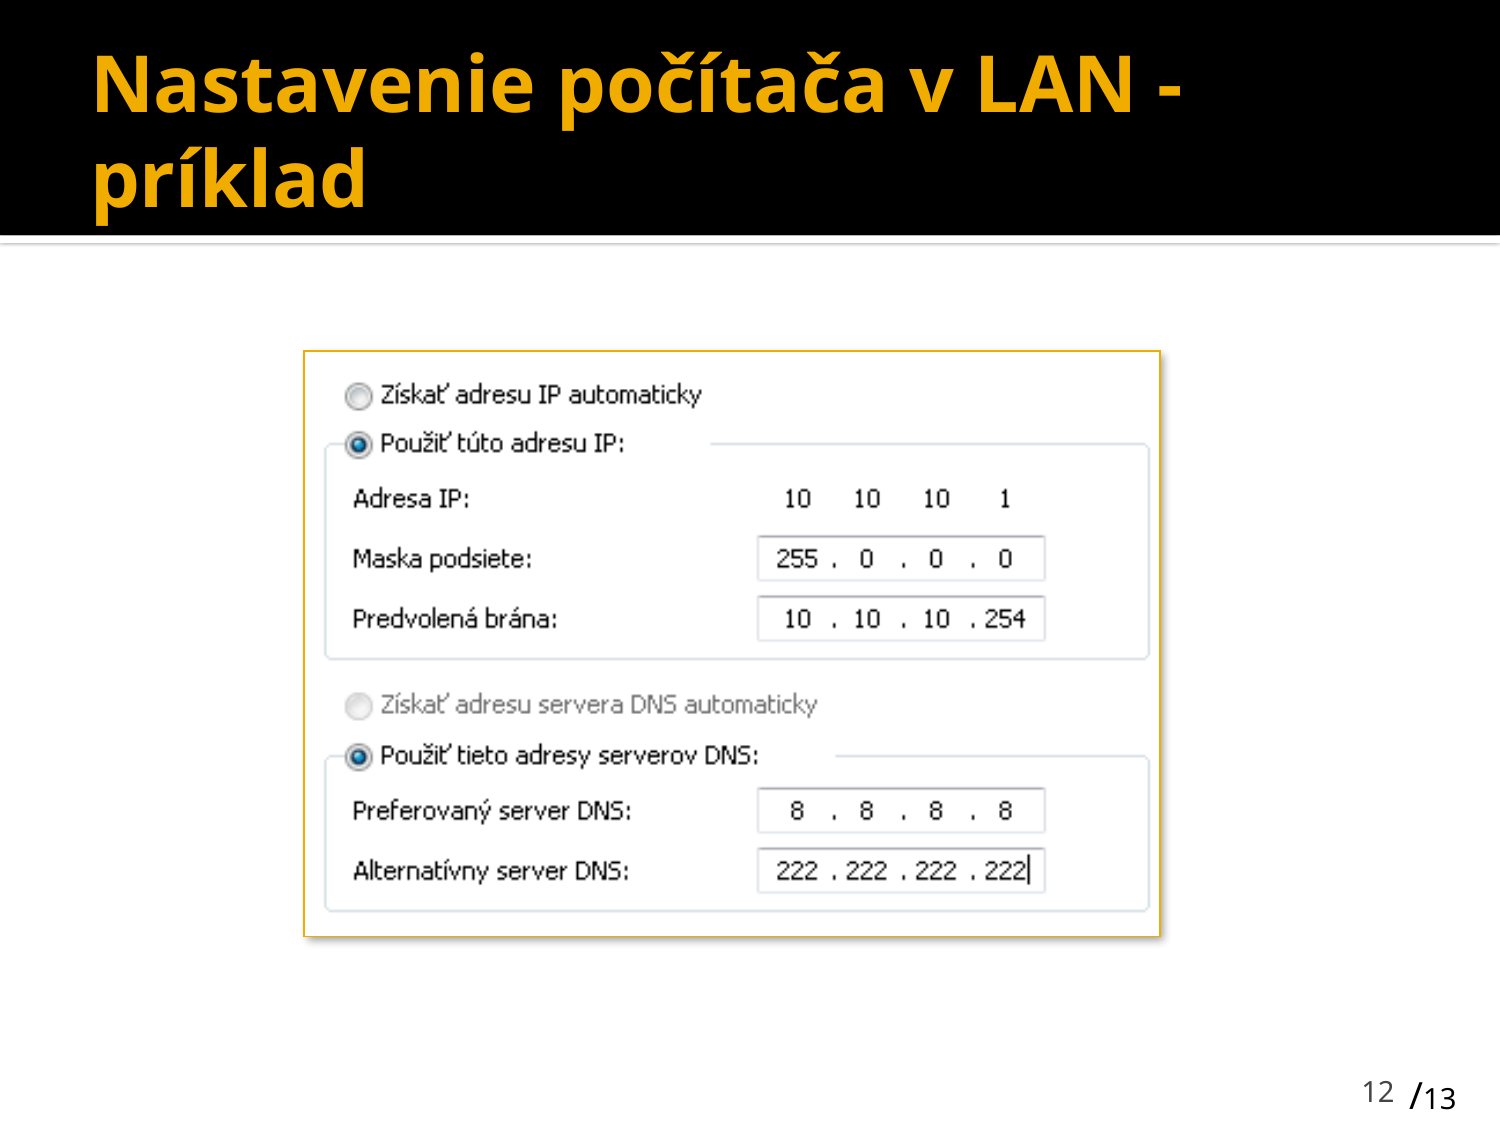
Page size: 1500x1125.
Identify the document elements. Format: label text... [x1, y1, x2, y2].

title Nastavenie počítača v LAN - príklad [75, 25, 1425, 231]
slide_number 12 [1289, 1054, 1410, 1114]
picture [304, 351, 1160, 936]
